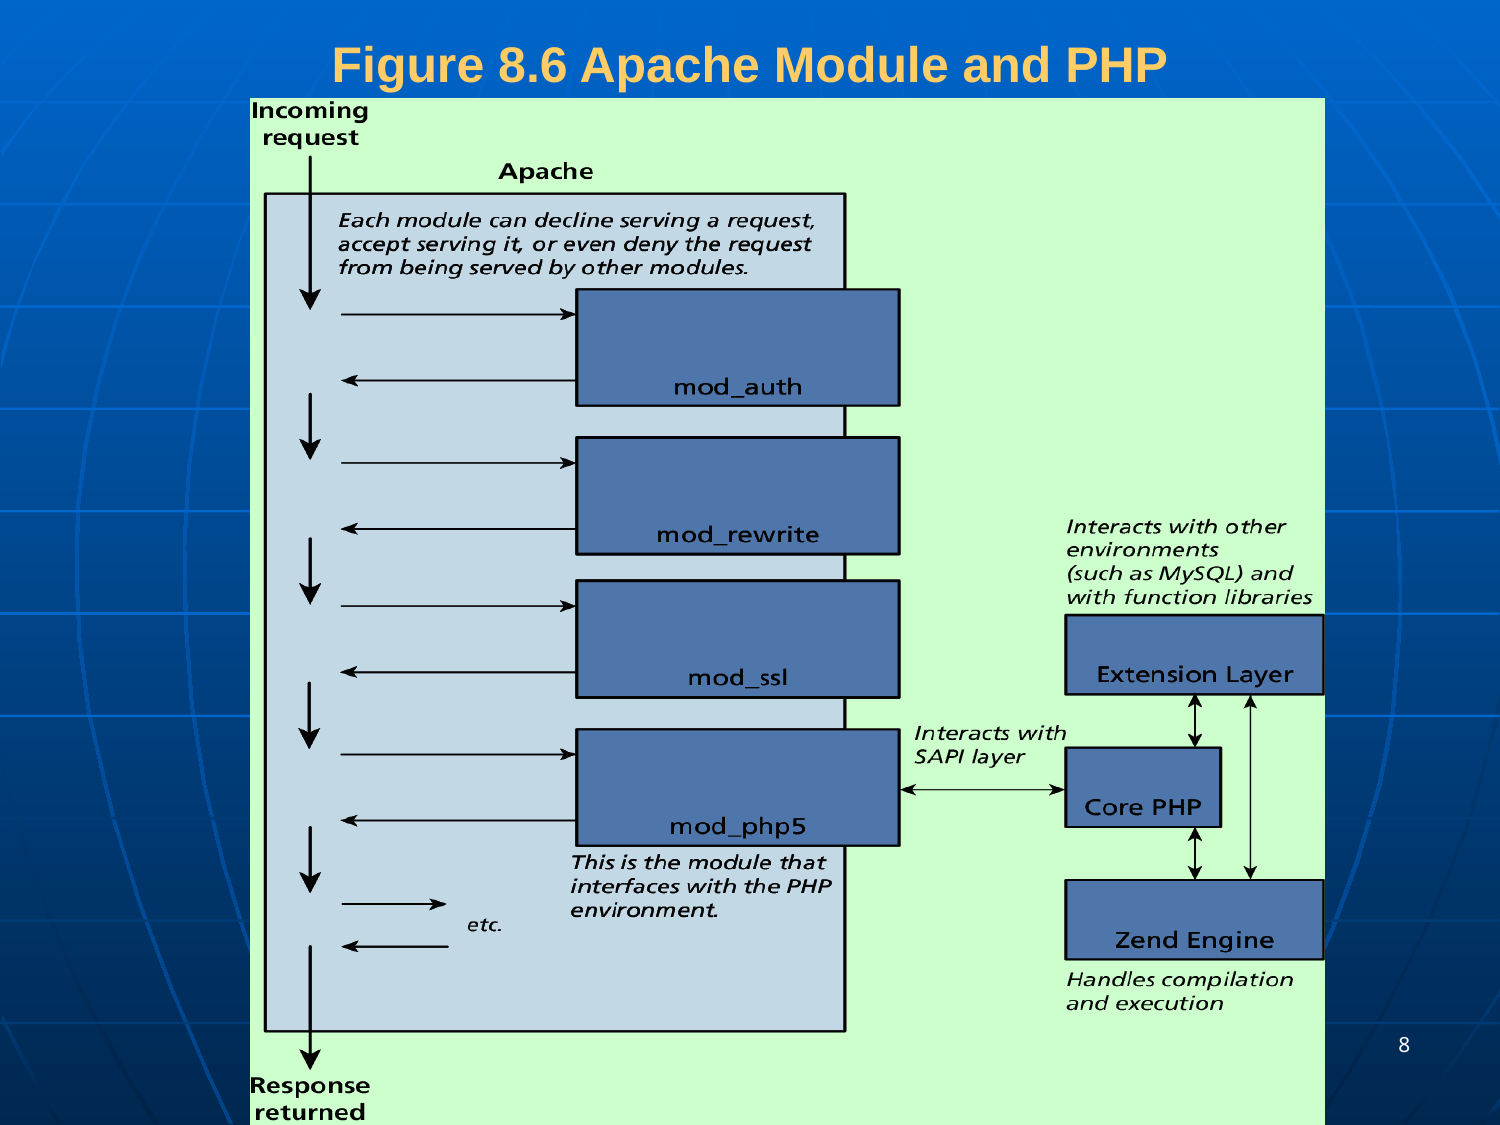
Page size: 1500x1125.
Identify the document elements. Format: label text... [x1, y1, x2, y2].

picture [249, 97, 1326, 1125]
slide_number 8 [1329, 1023, 1426, 1100]
title Figure 8.6 Apache Module and PHP [37, 12, 1463, 113]
